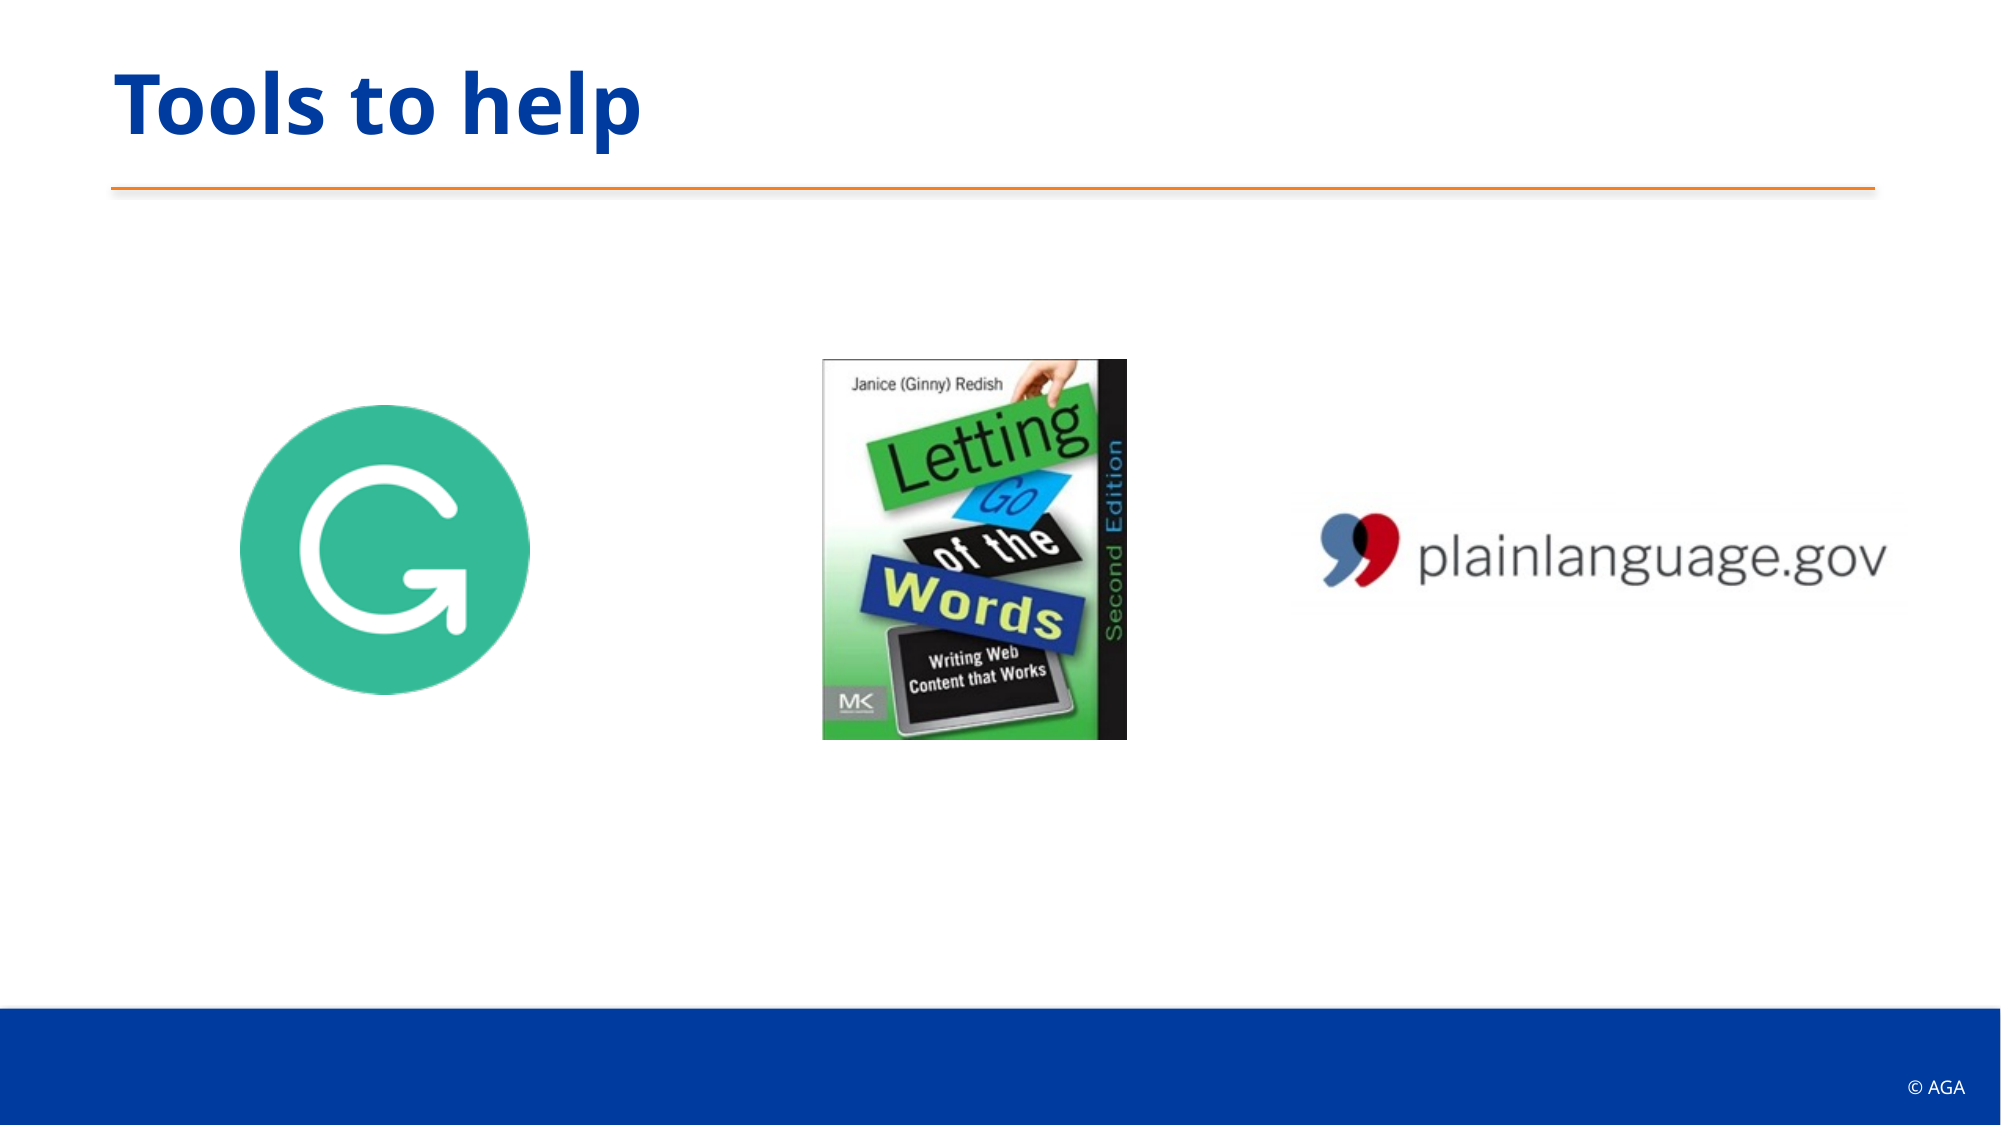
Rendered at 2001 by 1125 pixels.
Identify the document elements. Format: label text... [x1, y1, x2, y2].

title Tools to help [113, 57, 1876, 159]
picture [822, 359, 1128, 741]
picture [240, 405, 530, 695]
picture [1290, 492, 1909, 633]
